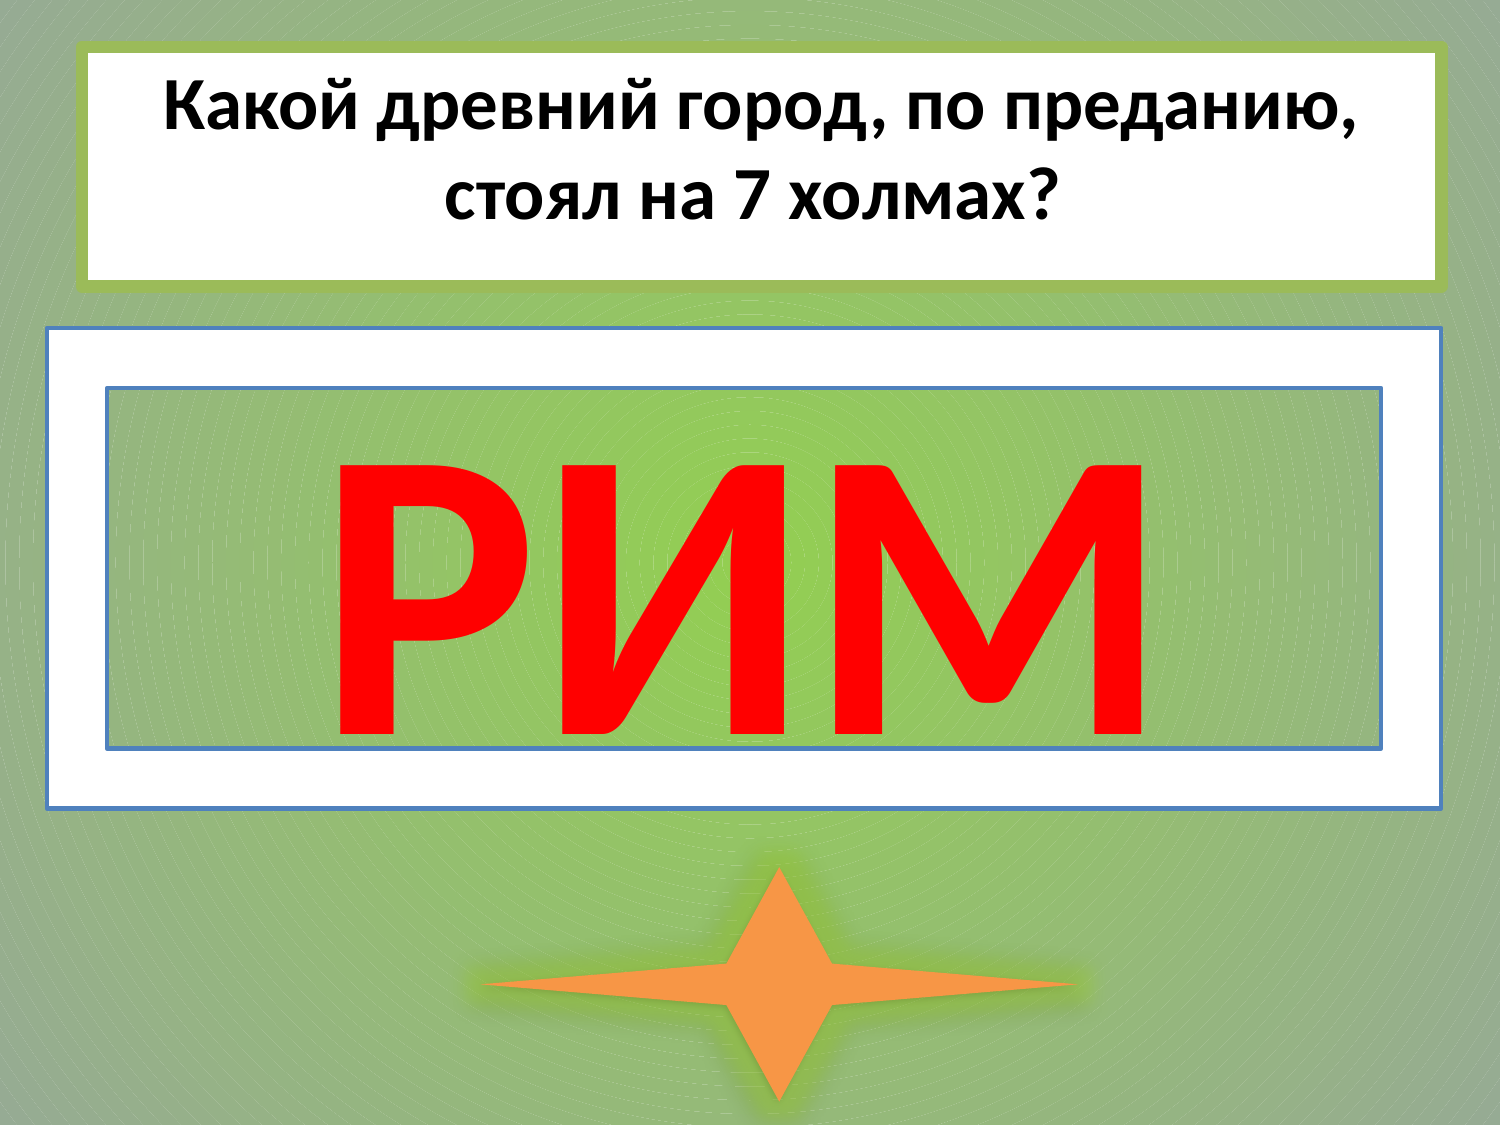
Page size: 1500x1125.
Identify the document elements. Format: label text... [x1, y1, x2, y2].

text_box РИМ [45, 326, 1443, 811]
text_box Какой древний город, по преданию, стоял на 7 холмах? [80, 45, 1443, 289]
text_box [477, 864, 1082, 1105]
